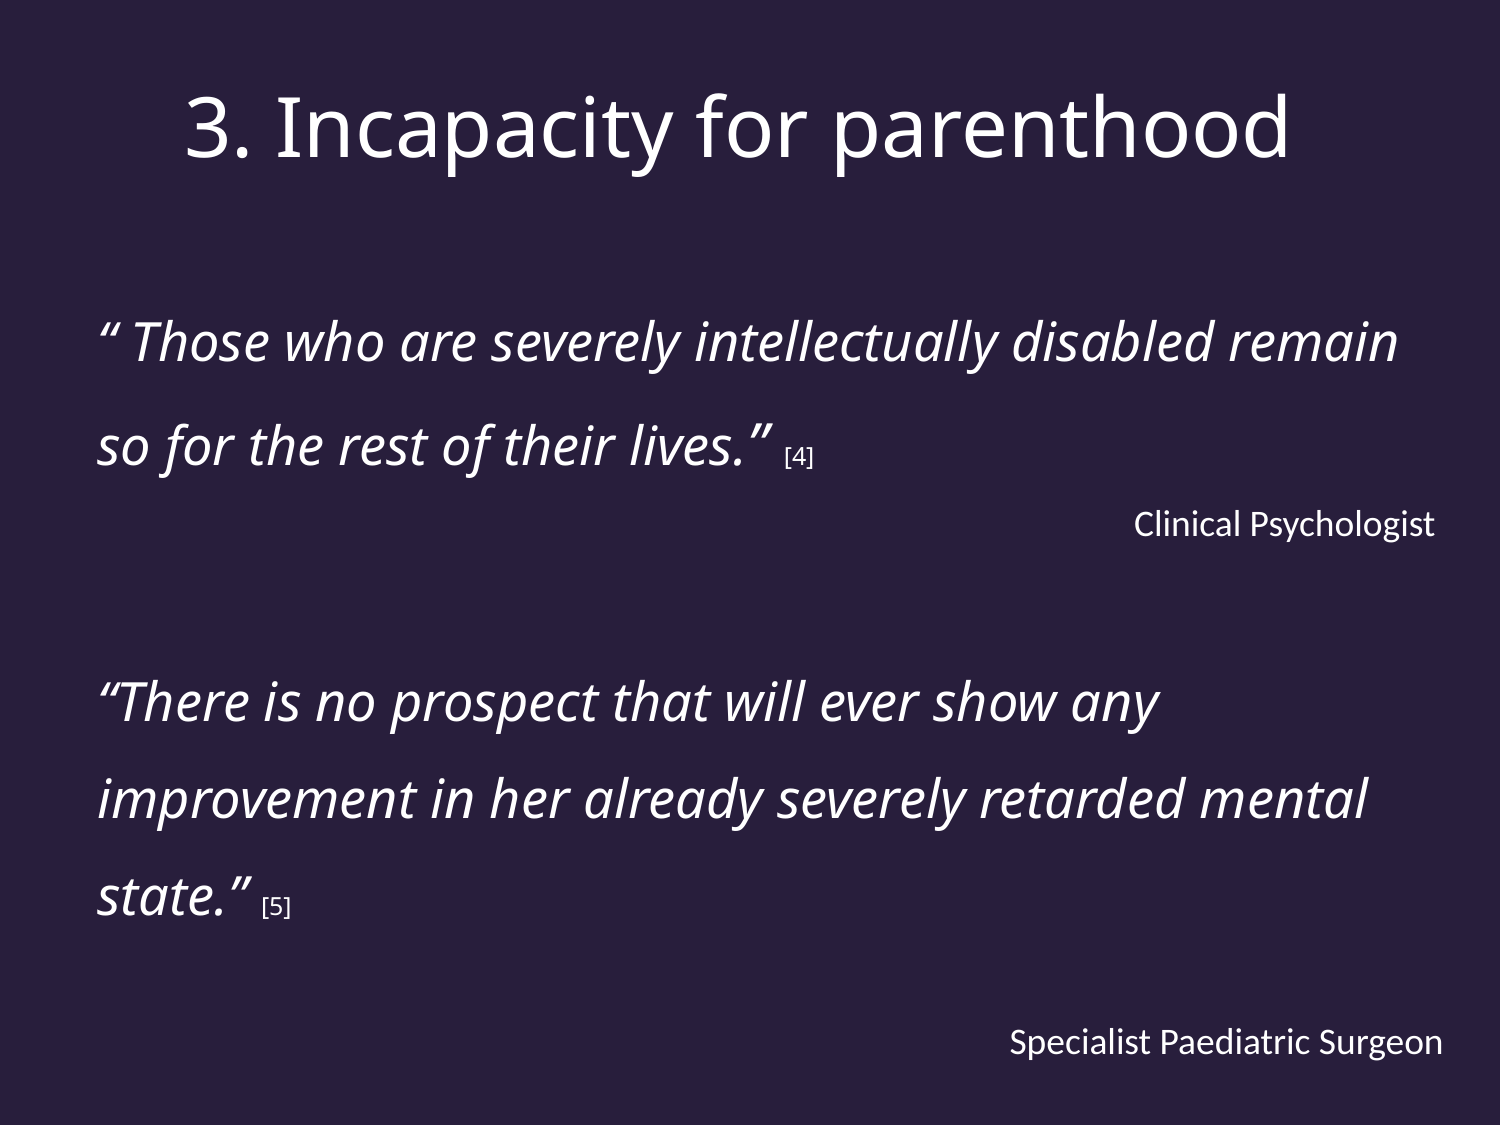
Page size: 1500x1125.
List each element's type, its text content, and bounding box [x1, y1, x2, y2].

text_box 3. Incapacity for parenthood [29, 66, 1471, 182]
text_box “ Those who are severely intellectually disabled remain so for the rest of their lives.” [4] Clinical Psychologist “There is no prospect that will ever show any improvement in her already severely retarded mental state.” [5] Specialist Paediatric Surgeon [82, 267, 1459, 1070]
